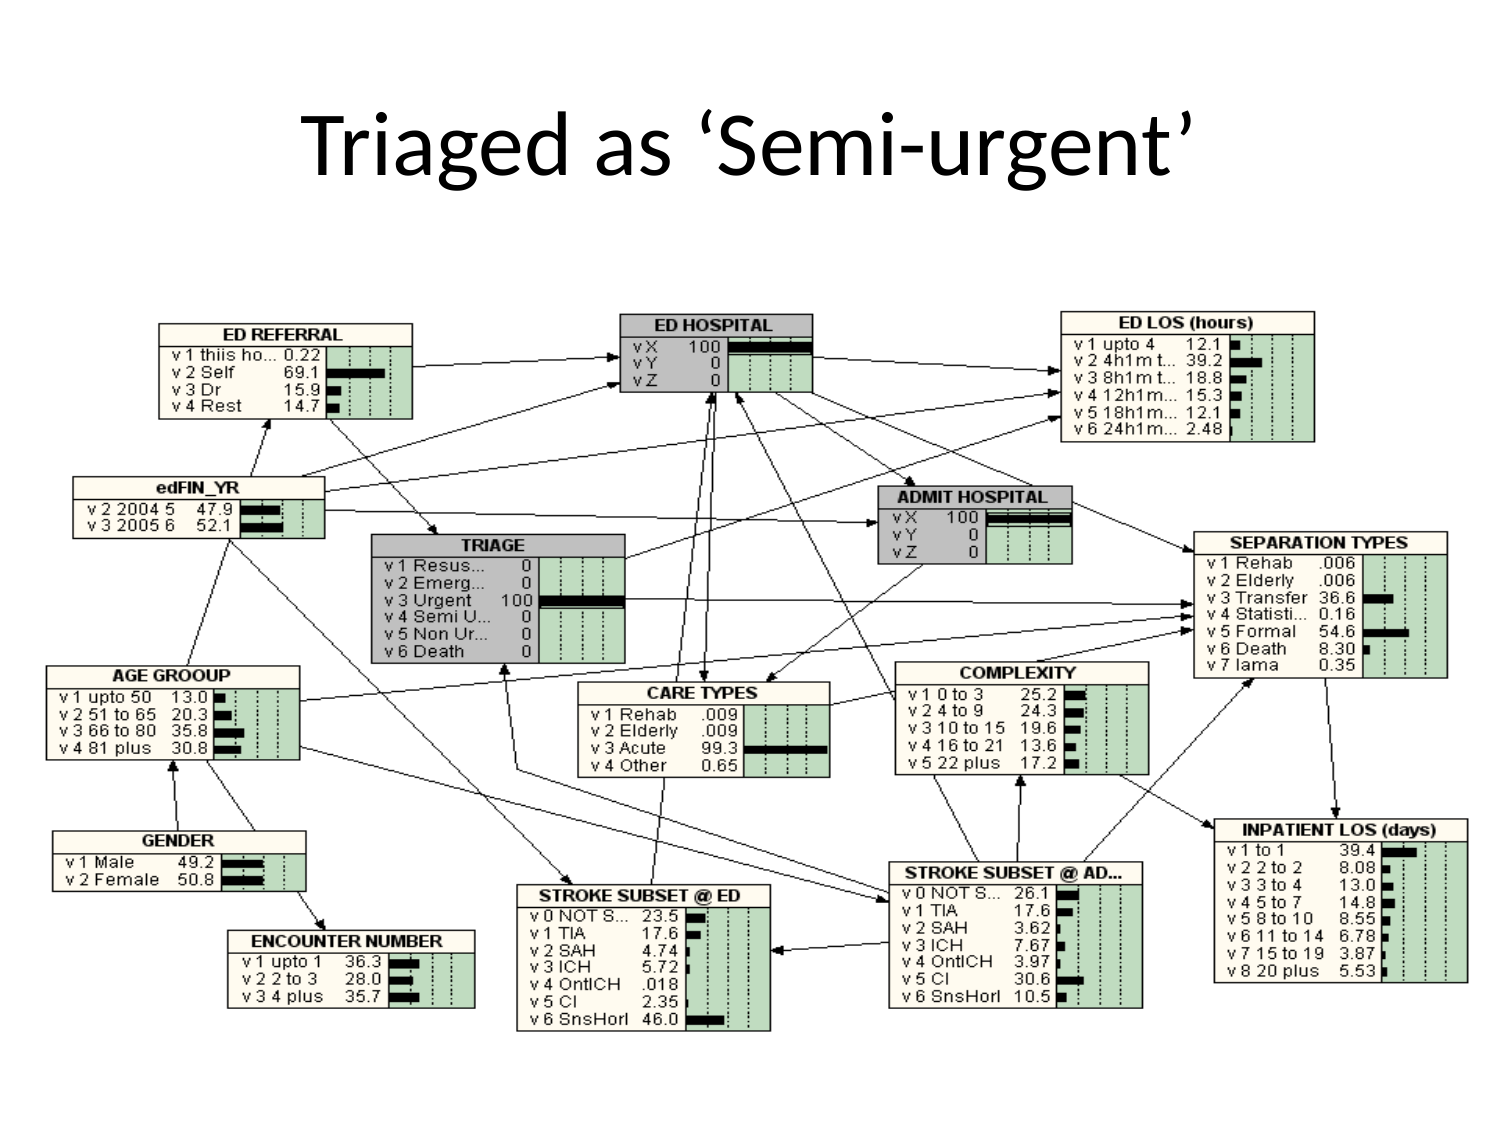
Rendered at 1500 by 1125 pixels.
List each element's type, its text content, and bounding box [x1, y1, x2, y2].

picture [10, 287, 1500, 1060]
title Triaged as ‘Semi-urgent’ [75, 45, 1425, 233]
